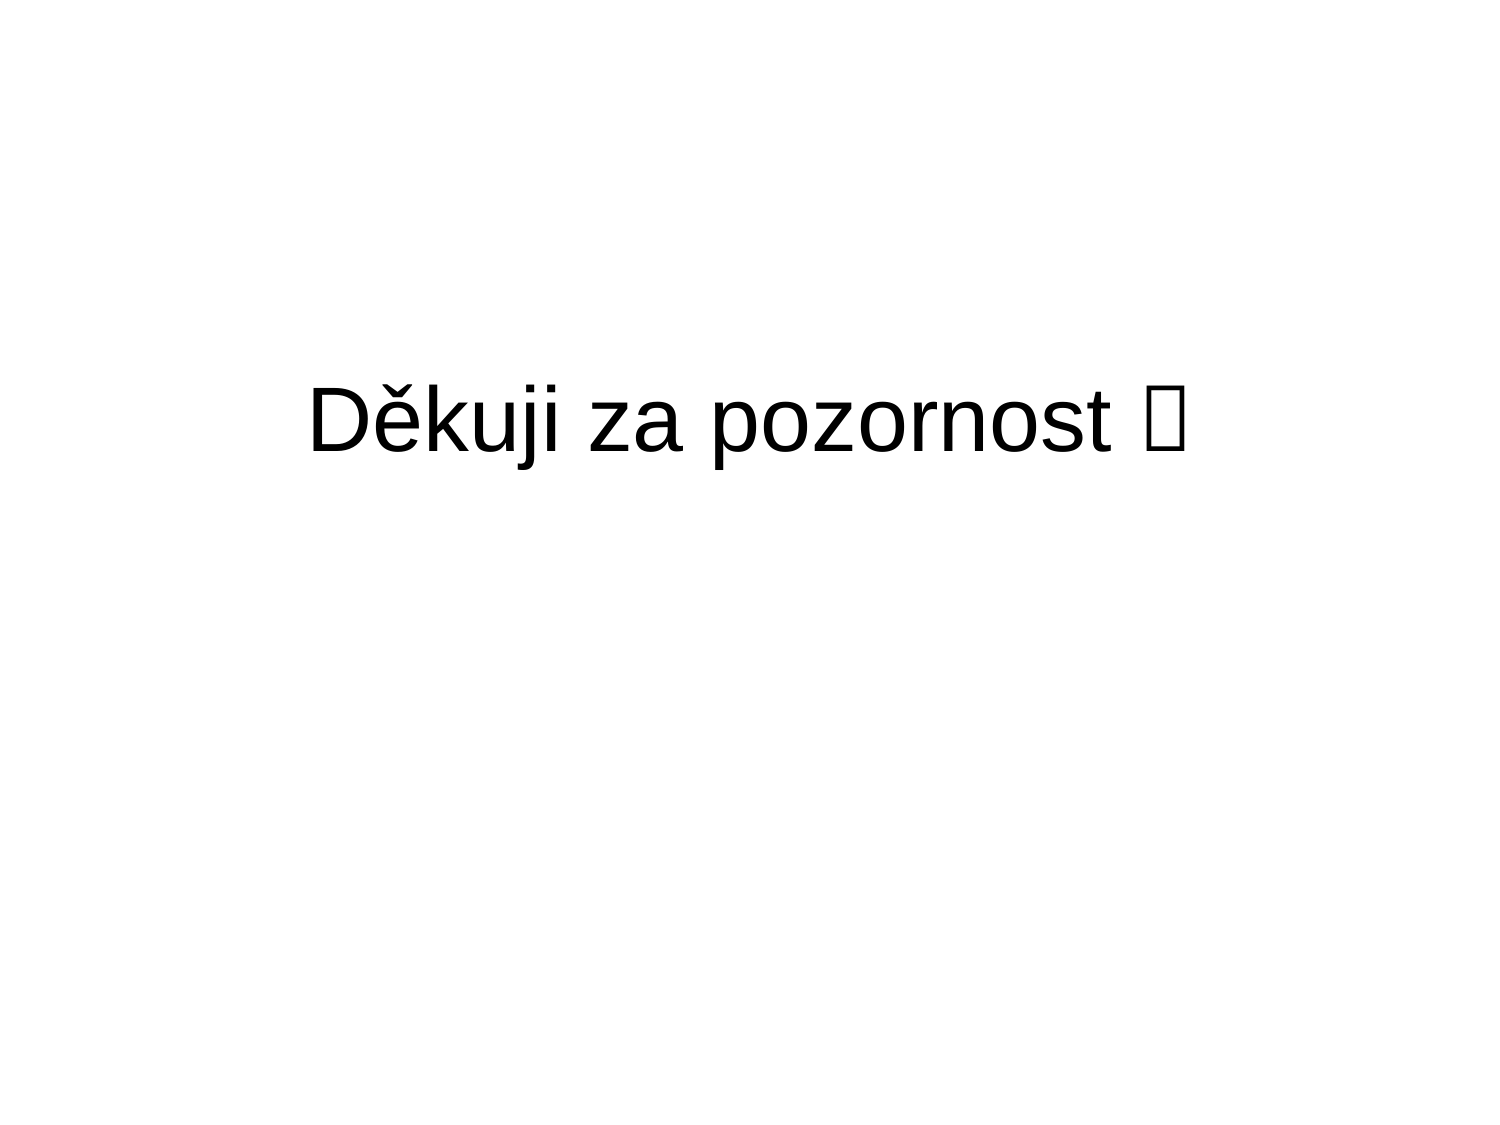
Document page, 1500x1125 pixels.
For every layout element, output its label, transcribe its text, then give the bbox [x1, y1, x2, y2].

title Děkuji za pozornost  [112, 349, 1388, 591]
